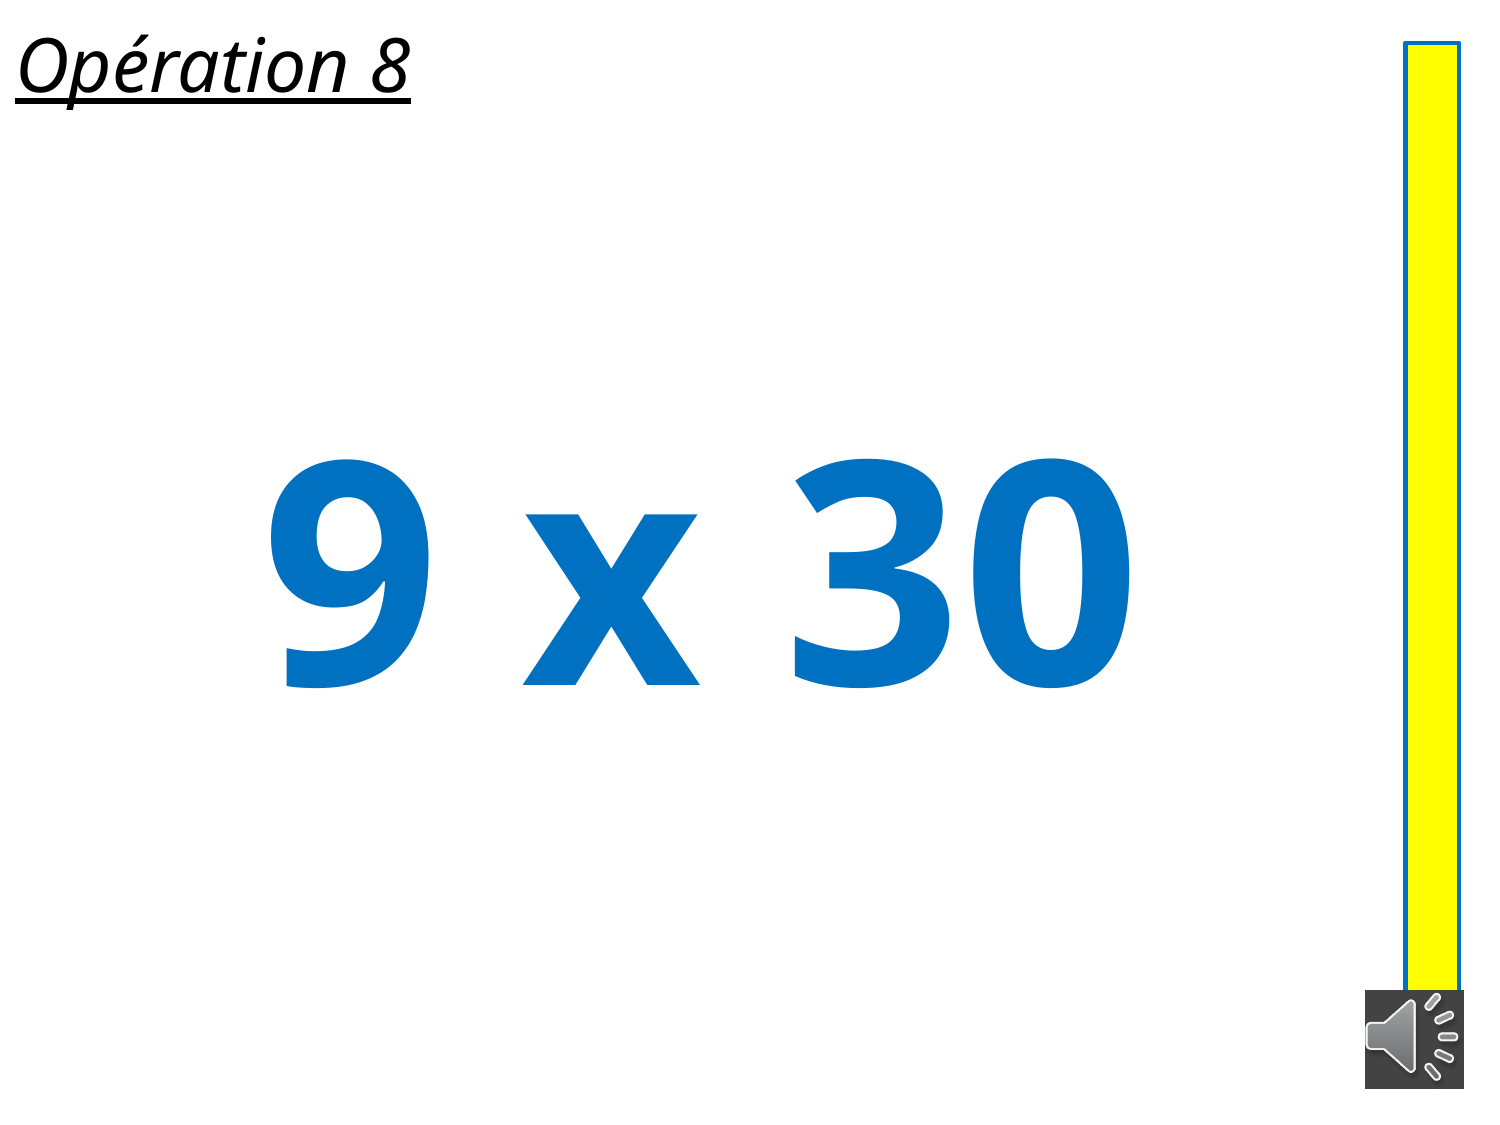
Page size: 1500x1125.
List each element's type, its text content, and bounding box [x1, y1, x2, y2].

text_box [1403, 41, 1461, 987]
title Opération 8 [0, 0, 502, 126]
picture [1364, 989, 1465, 1090]
text_box 9 x 30 [0, 365, 1403, 756]
